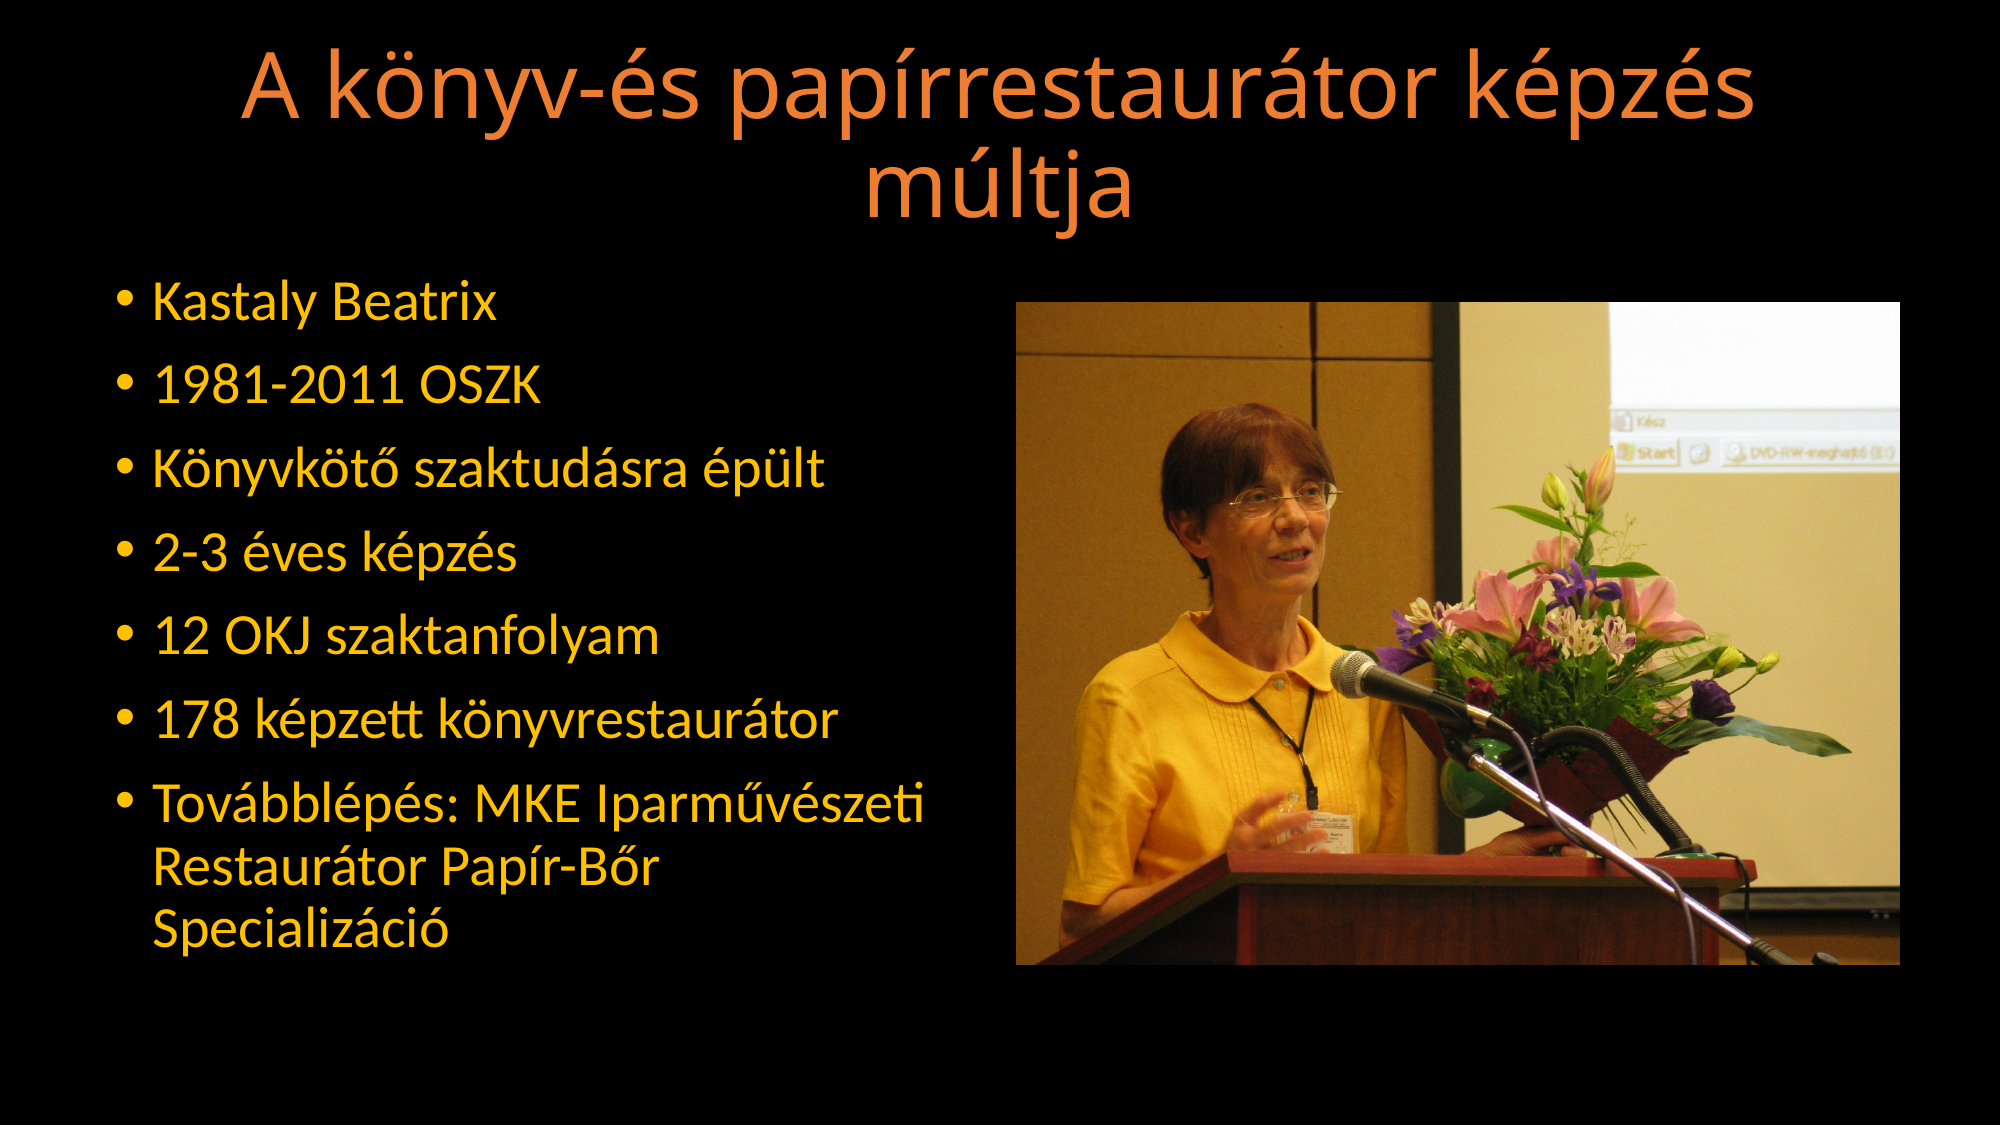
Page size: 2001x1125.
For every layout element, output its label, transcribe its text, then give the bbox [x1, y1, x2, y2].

title A könyv-és papírrestaurátor képzés múltja [99, 45, 1900, 233]
list Kastaly Beatrix 1981-2011 OSZK Könyvkötő szaktudásra épült 2-3 éves képzés 12 OKJ szaktanfolyam 178 képzett könyvrestaurátor Továbblépés: MKE Iparművészeti Restaurátor Papír-Bőr Specializáció [99, 262, 984, 1005]
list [1016, 302, 1900, 965]
